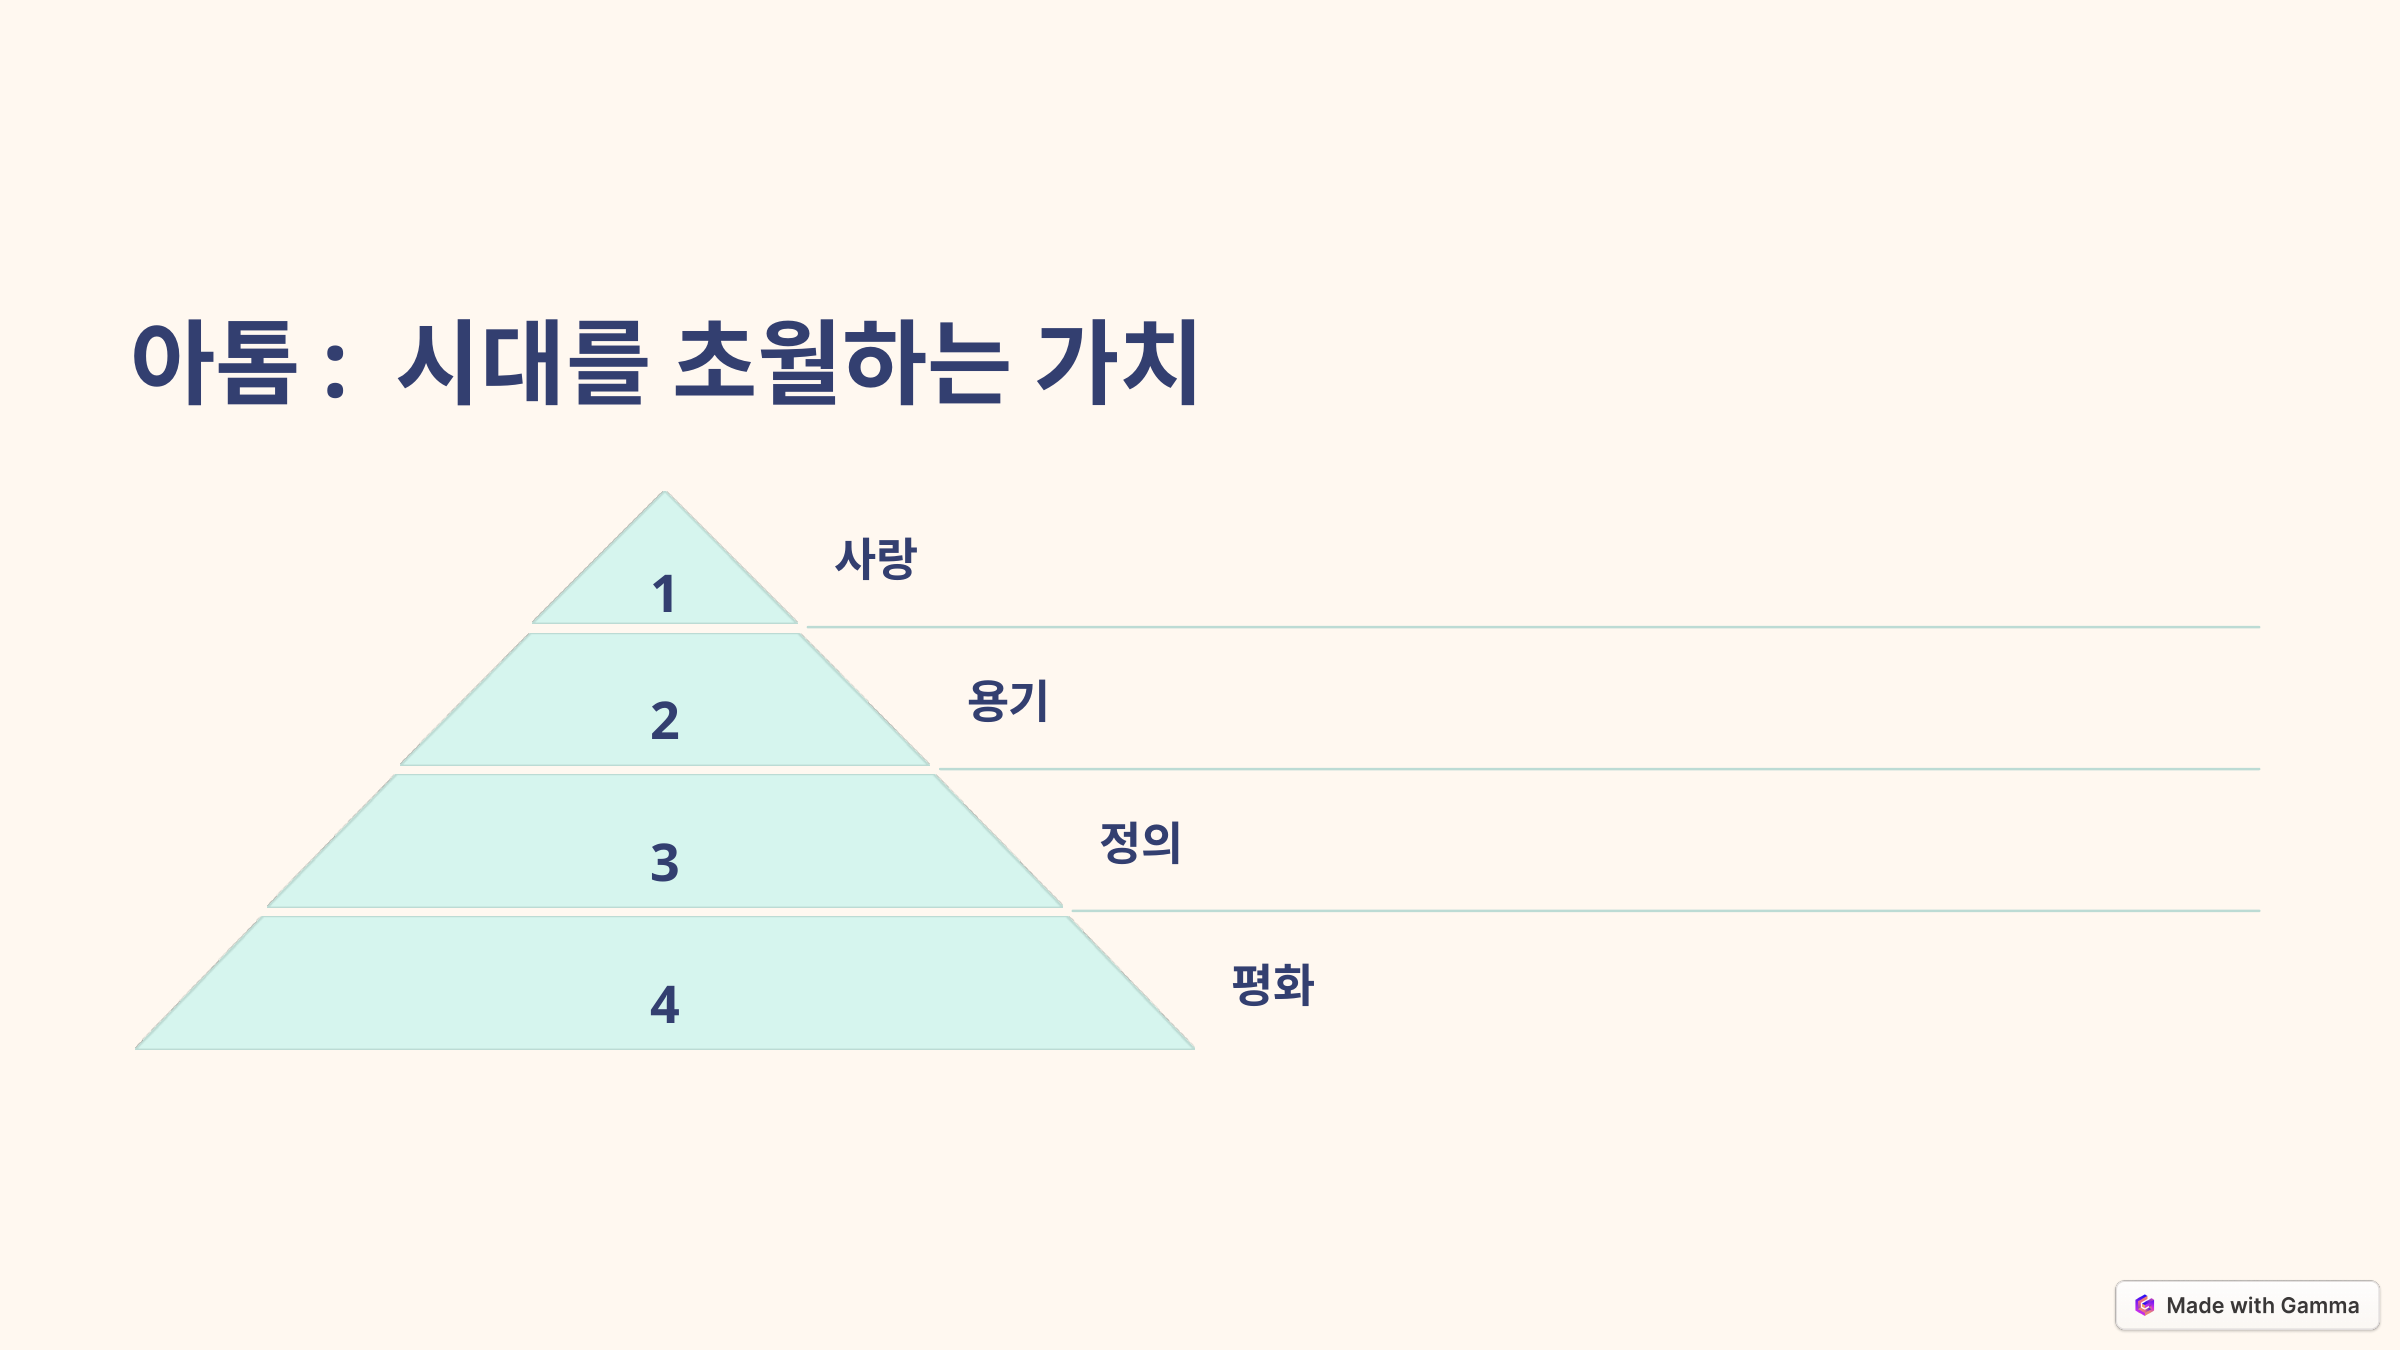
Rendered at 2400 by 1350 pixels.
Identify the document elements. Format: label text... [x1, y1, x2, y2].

text_box [806, 625, 2261, 629]
text_box [939, 767, 2261, 771]
text_box 정의 [1099, 812, 1185, 871]
text_box 사랑 [834, 528, 921, 587]
picture [2106, 1271, 2389, 1339]
picture [532, 491, 798, 624]
text_box 아톰: 시대를 초월하는 가치 [130, 300, 1172, 417]
text_box [1071, 909, 2261, 913]
picture [267, 774, 1063, 908]
text_box 용기 [967, 670, 1053, 729]
picture [135, 916, 1195, 1050]
text_box 평화 [1231, 953, 1318, 1013]
picture [400, 633, 930, 766]
